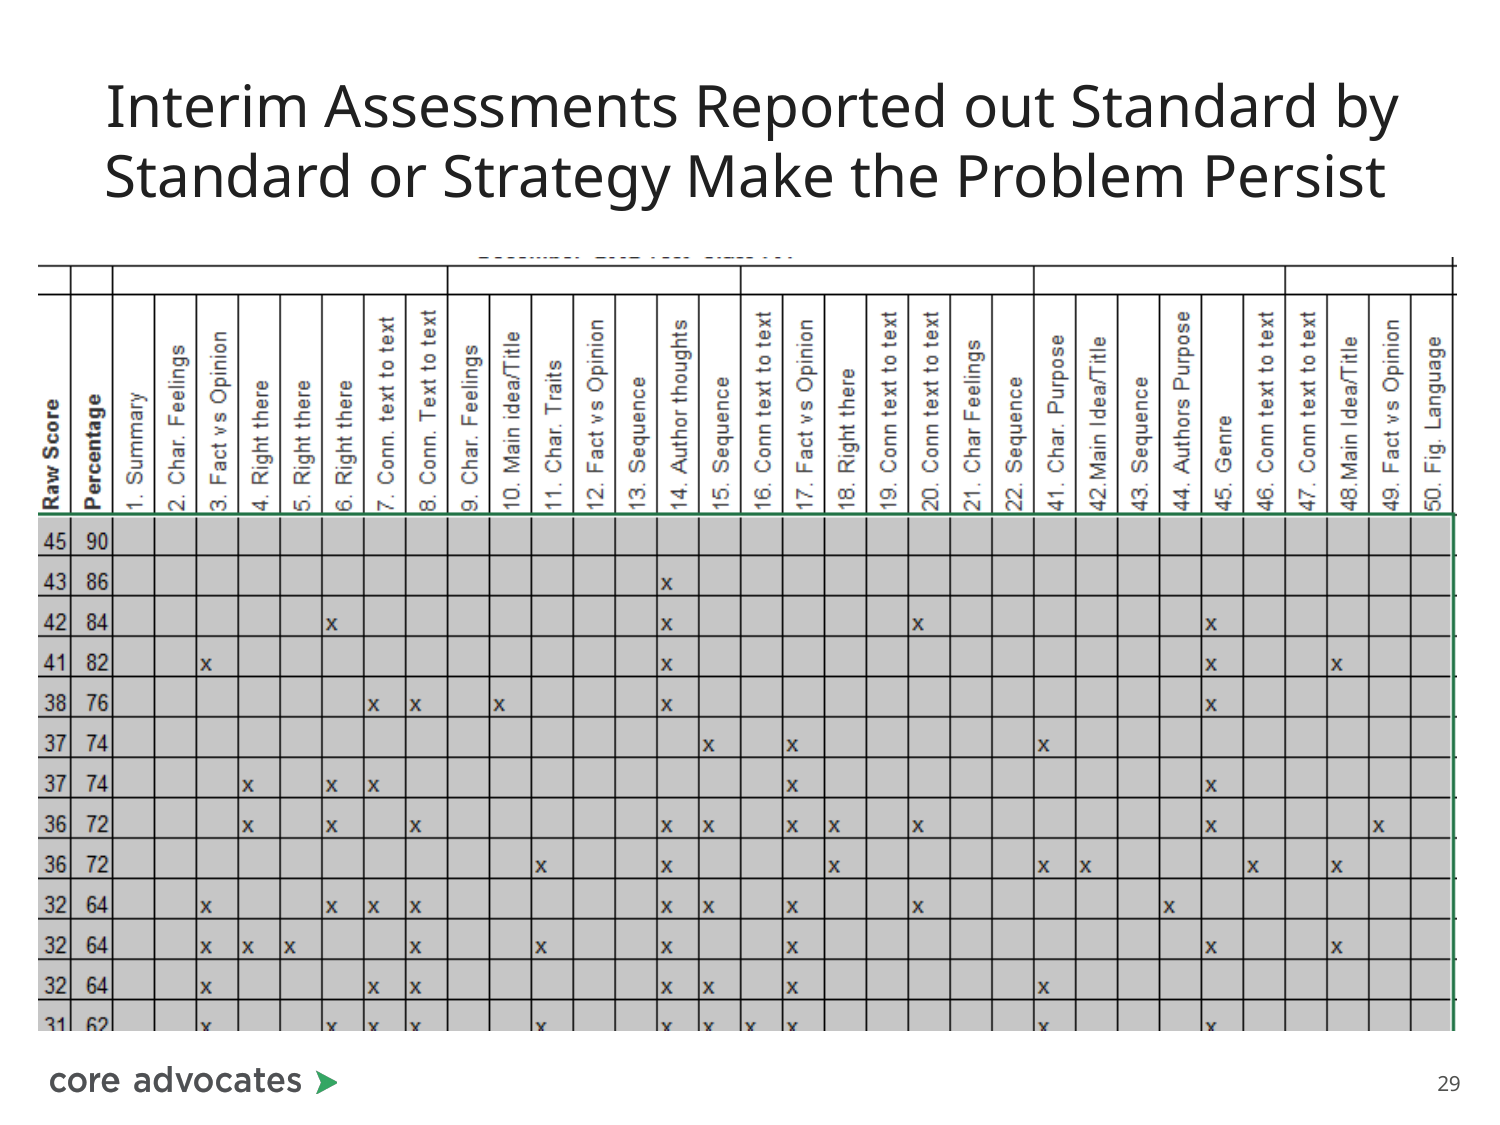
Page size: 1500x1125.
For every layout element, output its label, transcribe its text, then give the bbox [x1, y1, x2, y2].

picture [50, 1066, 337, 1094]
title Interim Assessments Reported out Standard by Standard or Strategy Make the Problem Persist [50, 45, 1457, 233]
picture [37, 257, 1457, 1031]
